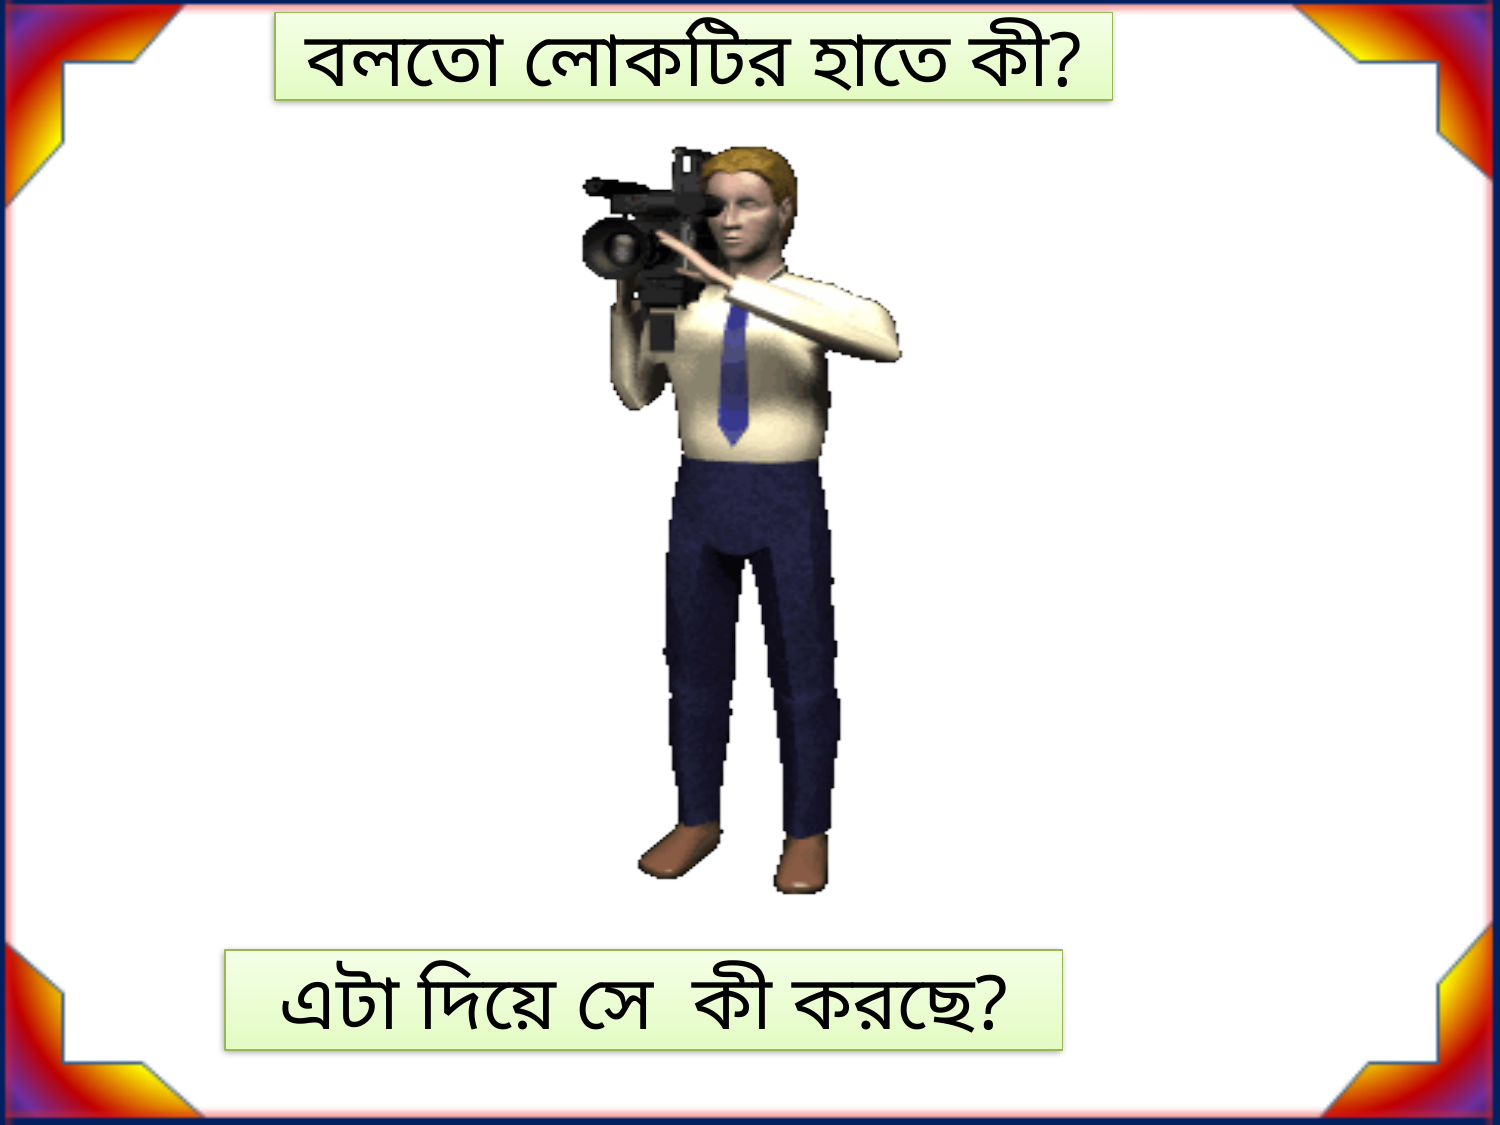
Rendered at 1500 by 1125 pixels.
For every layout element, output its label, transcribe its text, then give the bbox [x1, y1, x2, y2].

picture [0, 0, 1500, 1125]
text_box এটা দিয়ে সে কী করছে? [224, 949, 1063, 1051]
text_box বলতো লোকটির হাতে কী? [274, 12, 1113, 101]
